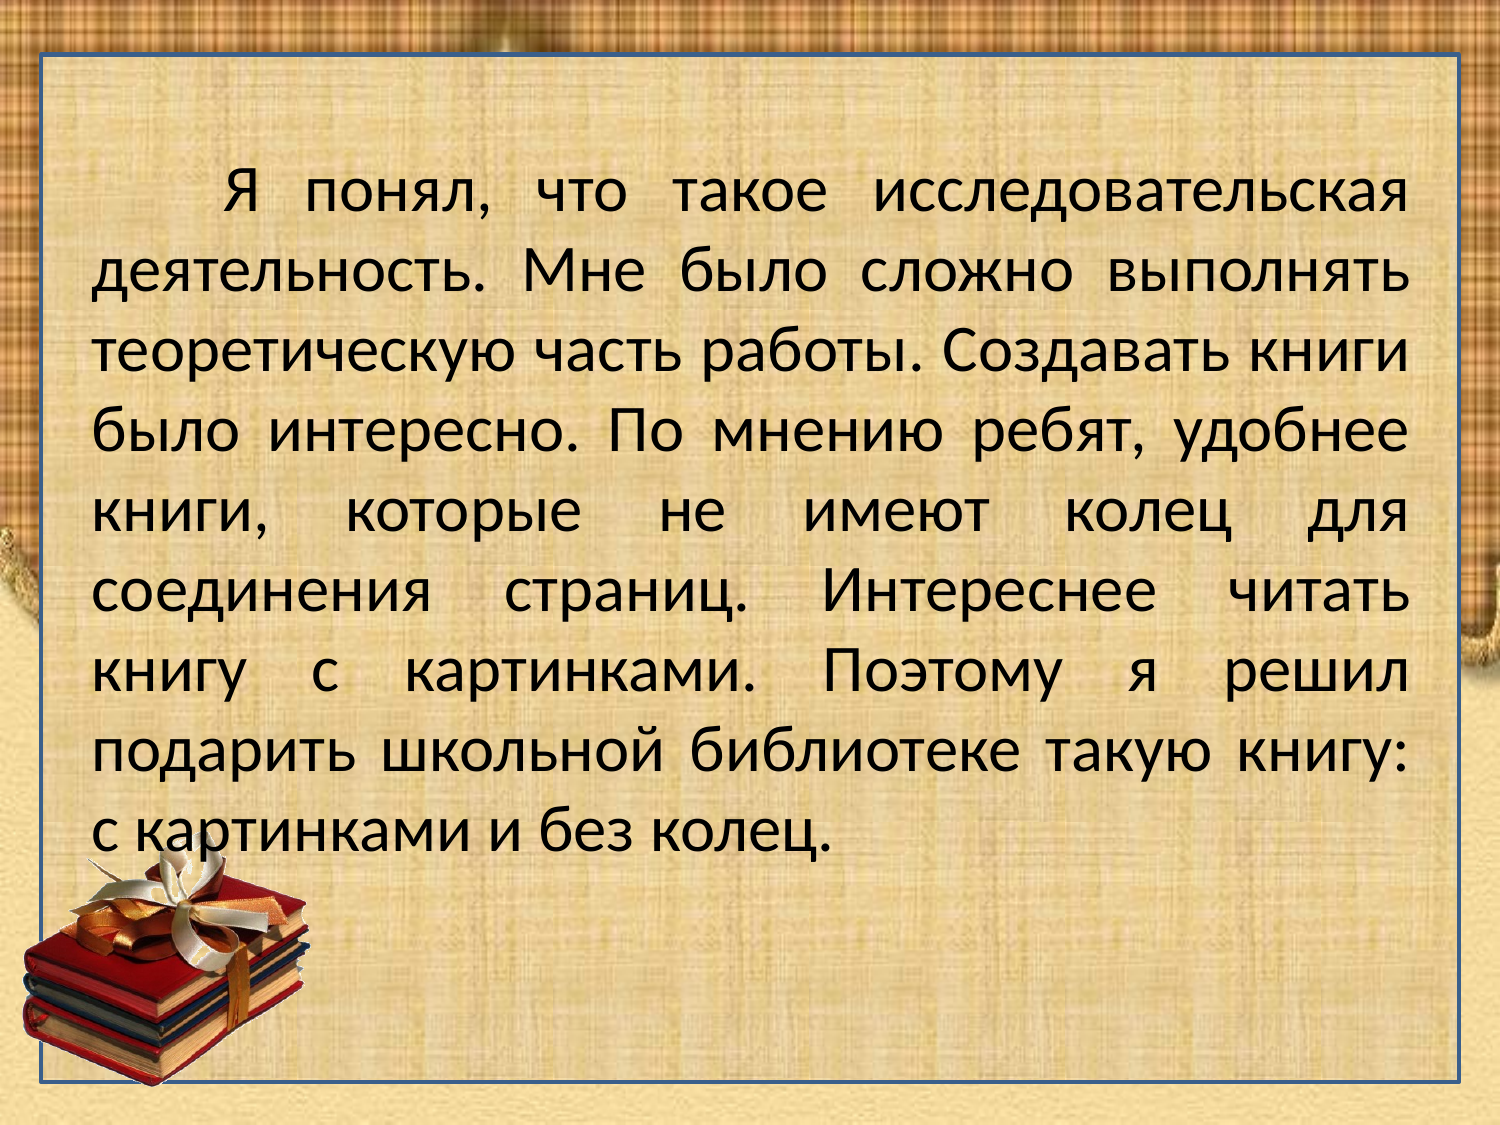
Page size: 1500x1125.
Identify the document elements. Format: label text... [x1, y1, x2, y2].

list Я понял, что такое исследовательская деятельность. Мне было сложно выполнять теоретическую часть работы. Создавать книги было интересно. По мнению ребят, удобнее книги, которые не имеют колец для соединения страниц. Интереснее читать книгу с картинками. Поэтому я решил подарить школьной библиотеке такую книгу: с картинками и без колец. [76, 137, 1427, 880]
picture [0, 0, 1500, 1125]
